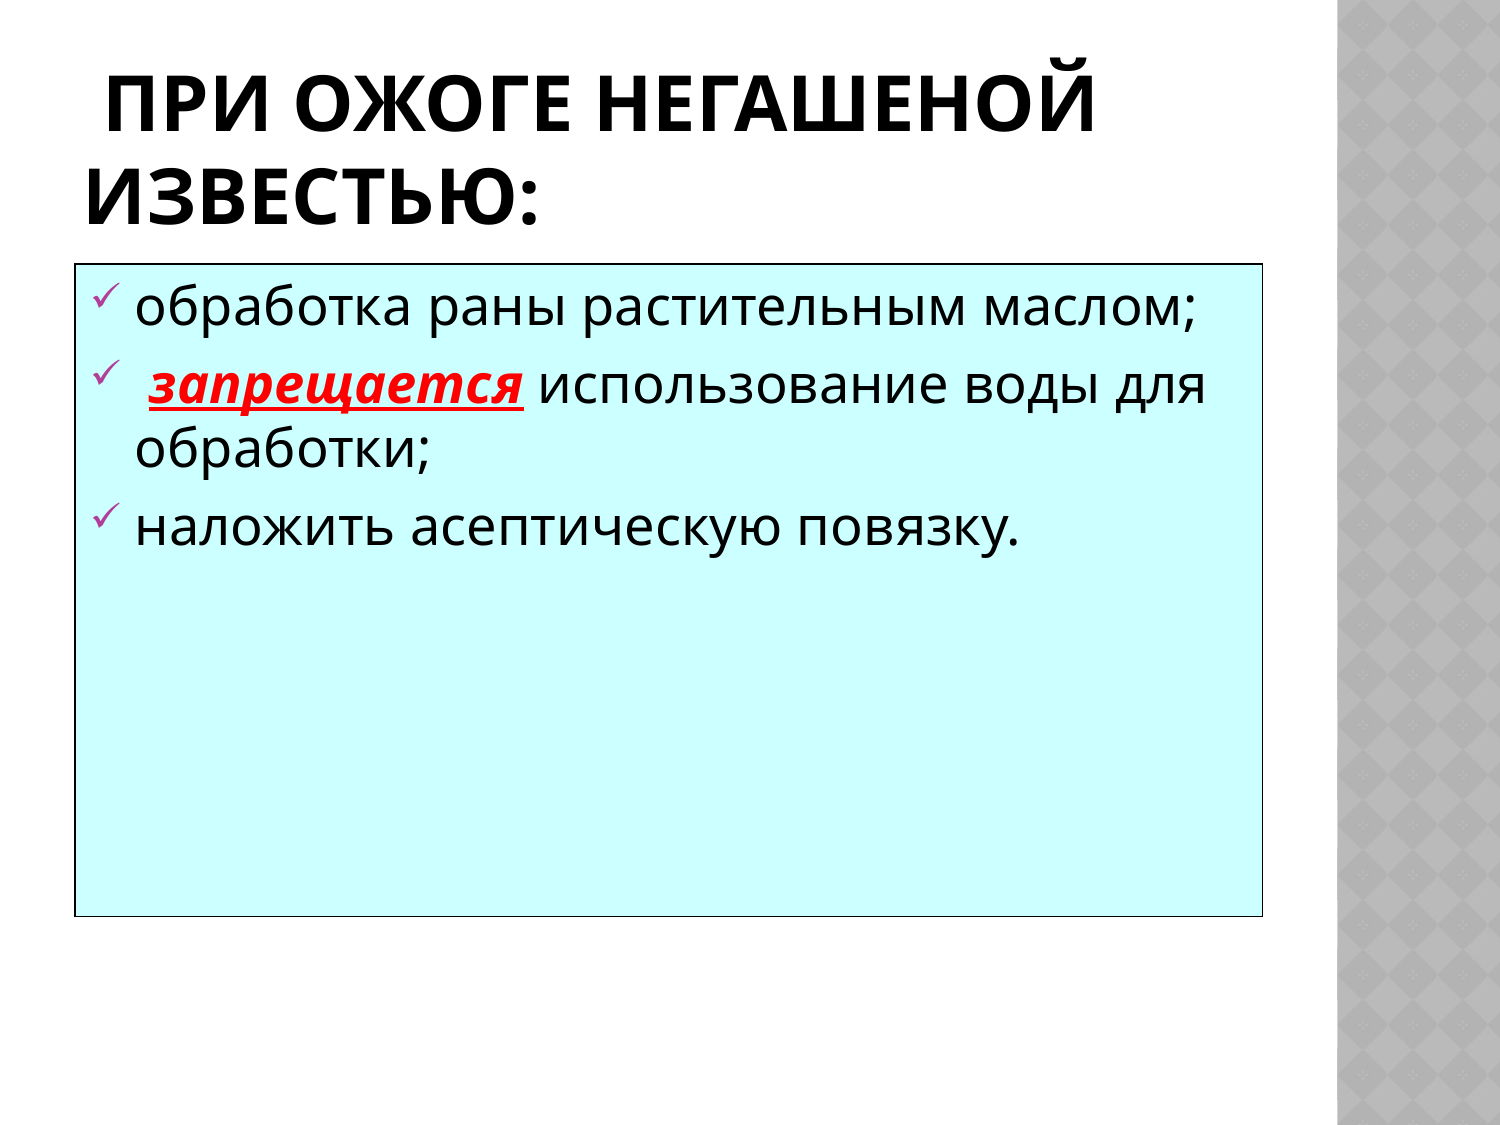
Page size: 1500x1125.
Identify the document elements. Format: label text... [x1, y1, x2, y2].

title При ожоге негашеной известью: [75, 52, 1263, 240]
list обработка раны растительным маслом; запрещается использование воды для обработки; наложить асептическую повязку. [75, 264, 1263, 917]
